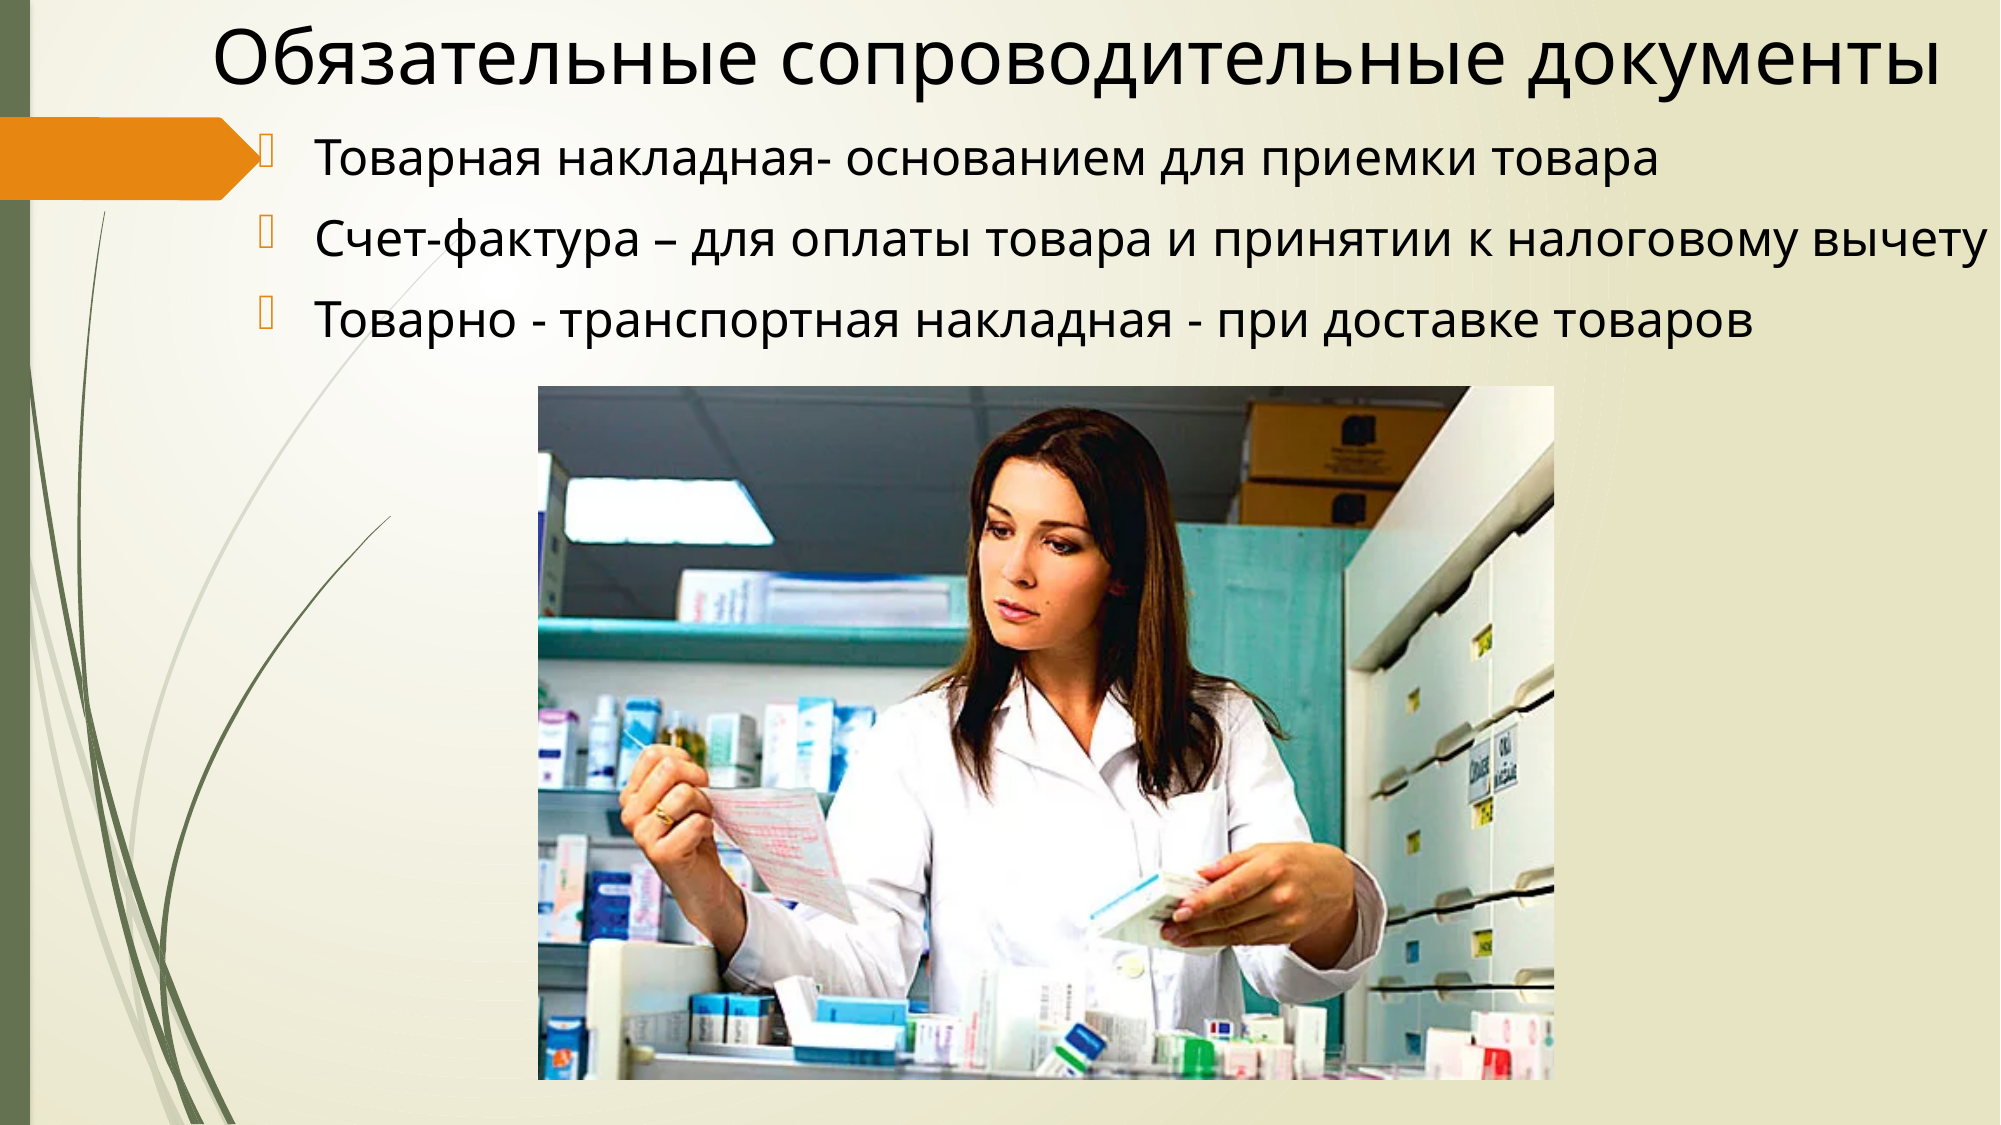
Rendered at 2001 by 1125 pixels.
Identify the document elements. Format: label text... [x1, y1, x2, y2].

list Товарная накладная- основанием для приемки товара Счет-фактура – для оплаты товара и принятии к налоговому вычету Товарно - транспортная накладная - при доставке товаров [242, 118, 2000, 989]
title Обязательные сопроводительные документы [196, 0, 1961, 119]
picture [537, 386, 1555, 1080]
